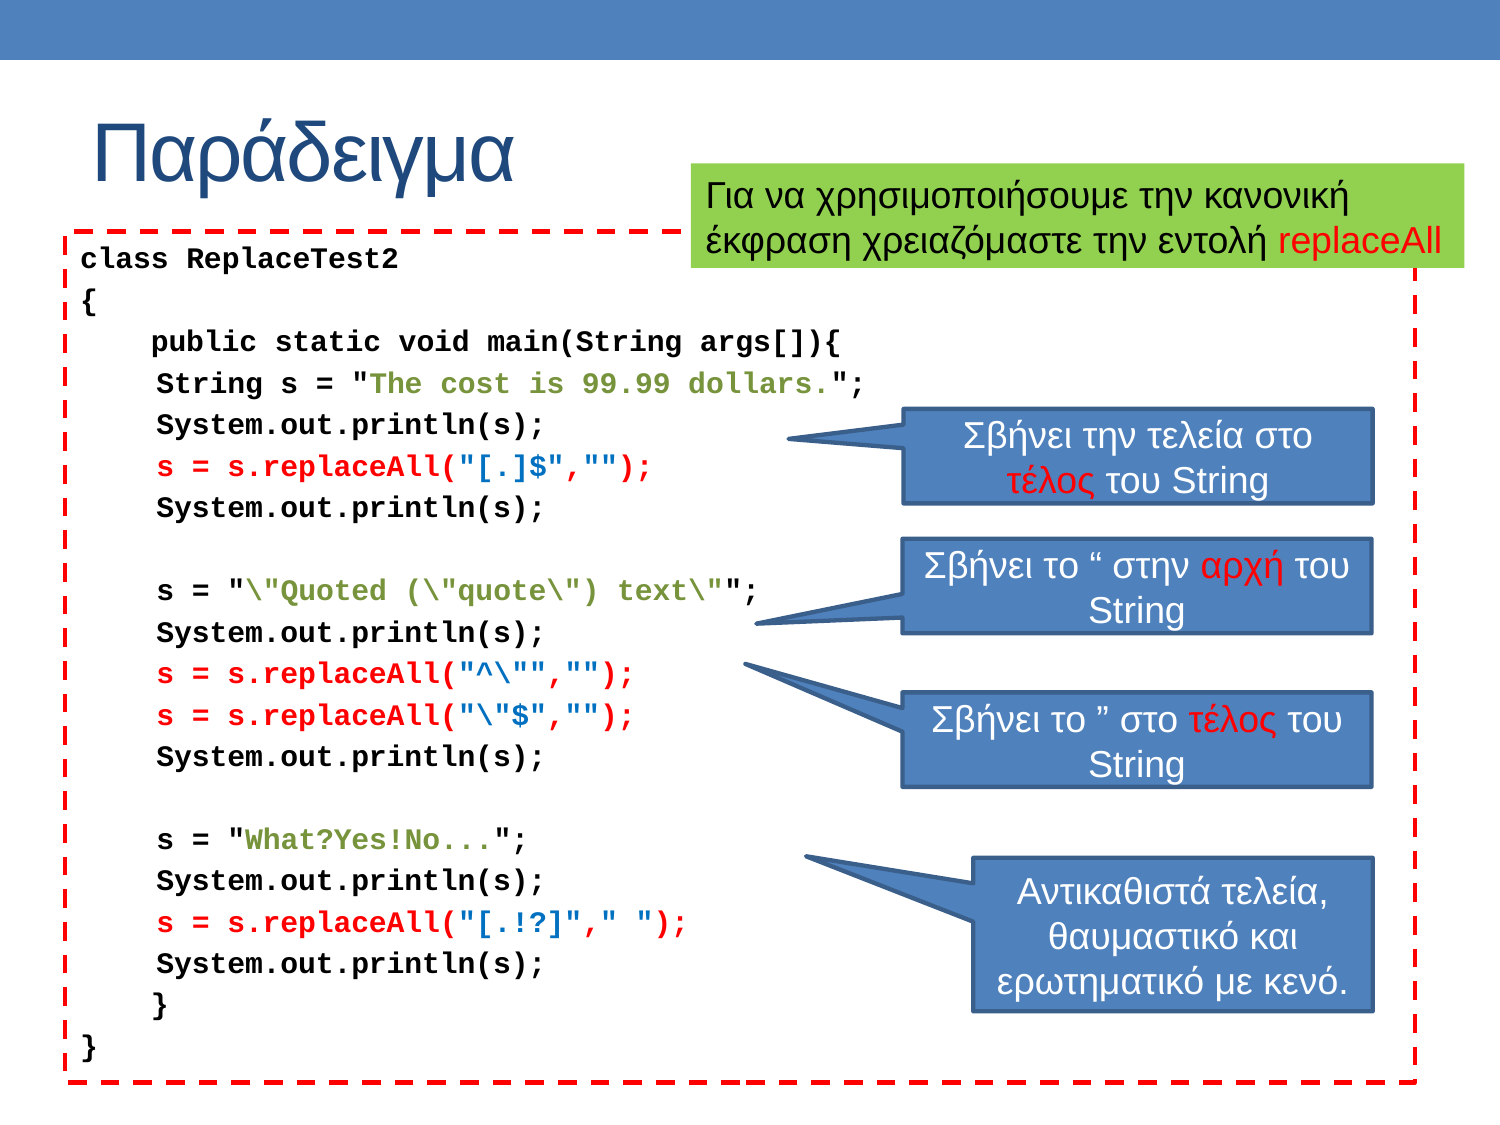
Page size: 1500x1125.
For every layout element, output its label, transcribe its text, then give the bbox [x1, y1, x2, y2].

text_box Σβήνει την τελεία στο τέλος του String [786, 406, 1375, 506]
text_box Αντικαθιστά τελεία, θαυμαστικό και ερωτηματικό με κενό. [803, 854, 1375, 1014]
title Παράδειγμα [76, 66, 1427, 229]
text_box Σβήνει τo “ στην αρχή του String [754, 536, 1374, 636]
text_box Για να χρησιμοποιήσουμε την κανονική έκφραση χρειαζόμαστε την εντολή replaceAll [690, 163, 1465, 268]
text_box Σβήνει τo ” στο τέλος του String [743, 661, 1374, 790]
list class ReplaceTest2 { public static void main(String args[]){ String s = "The cost is 99.99 dollars."; System.out.println(s); s = s.replaceAll("[.]$",""); System.out.println(s); s = "\"Quoted (\"quote\") text\""; System.out.println(s); s = s.replaceAll("^\"",""); s = s.replaceAll("\"$",""); System.out.println(s); s = "What?Yes!No..."; System.out.println(s); s = s.replaceAll("[.!?]"," "); System.out.println(s); } } [64, 231, 1415, 1083]
